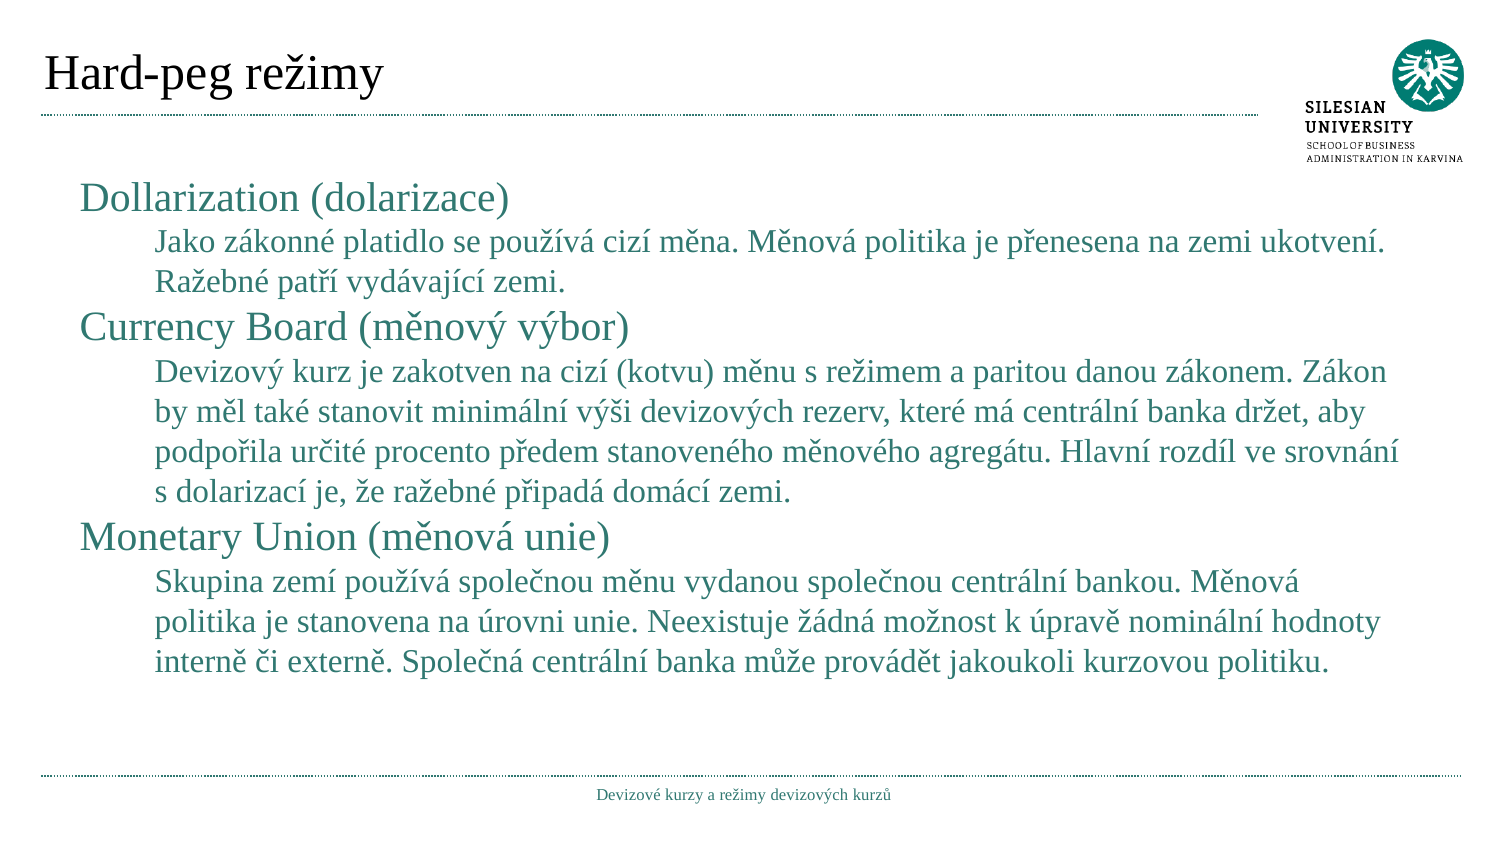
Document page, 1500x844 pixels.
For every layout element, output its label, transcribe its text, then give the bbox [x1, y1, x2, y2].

text_box Devizové kurzy a režimy devizových kurzů [336, 776, 1152, 811]
picture [1304, 39, 1464, 163]
list Dollarization (dolarizace) Jako zákonné platidlo se používá cizí měna. Měnová politika je přenesena na zemi ukotvení. Ražebné patří vydávající zemi. Currency Board (měnový výbor) Devizový kurz je zakotven na cizí (kotvu) měnu s režimem a paritou danou zákonem. Zákon by měl také stanovit minimální výši devizových rezerv, které má centrální banka držet, aby podpořila určité procento předem stanoveného měnového agregátu. Hlavní rozdíl ve srovnání s dolarizací je, že ražebné připadá domácí zemi. Monetary Union (měnová unie) Skupina zemí používá společnou měnu vydanou společnou centrální bankou. Měnová politika je stanovena na úrovni unie. Neexistuje žádná možnost k úpravě nominální hodnoty interně či externě. Společná centrální banka může provádět jakoukoli kurzovou politiku. [64, 161, 1424, 399]
text_box [1291, 30, 1484, 176]
title Hard-peg režimy [29, 32, 1105, 116]
